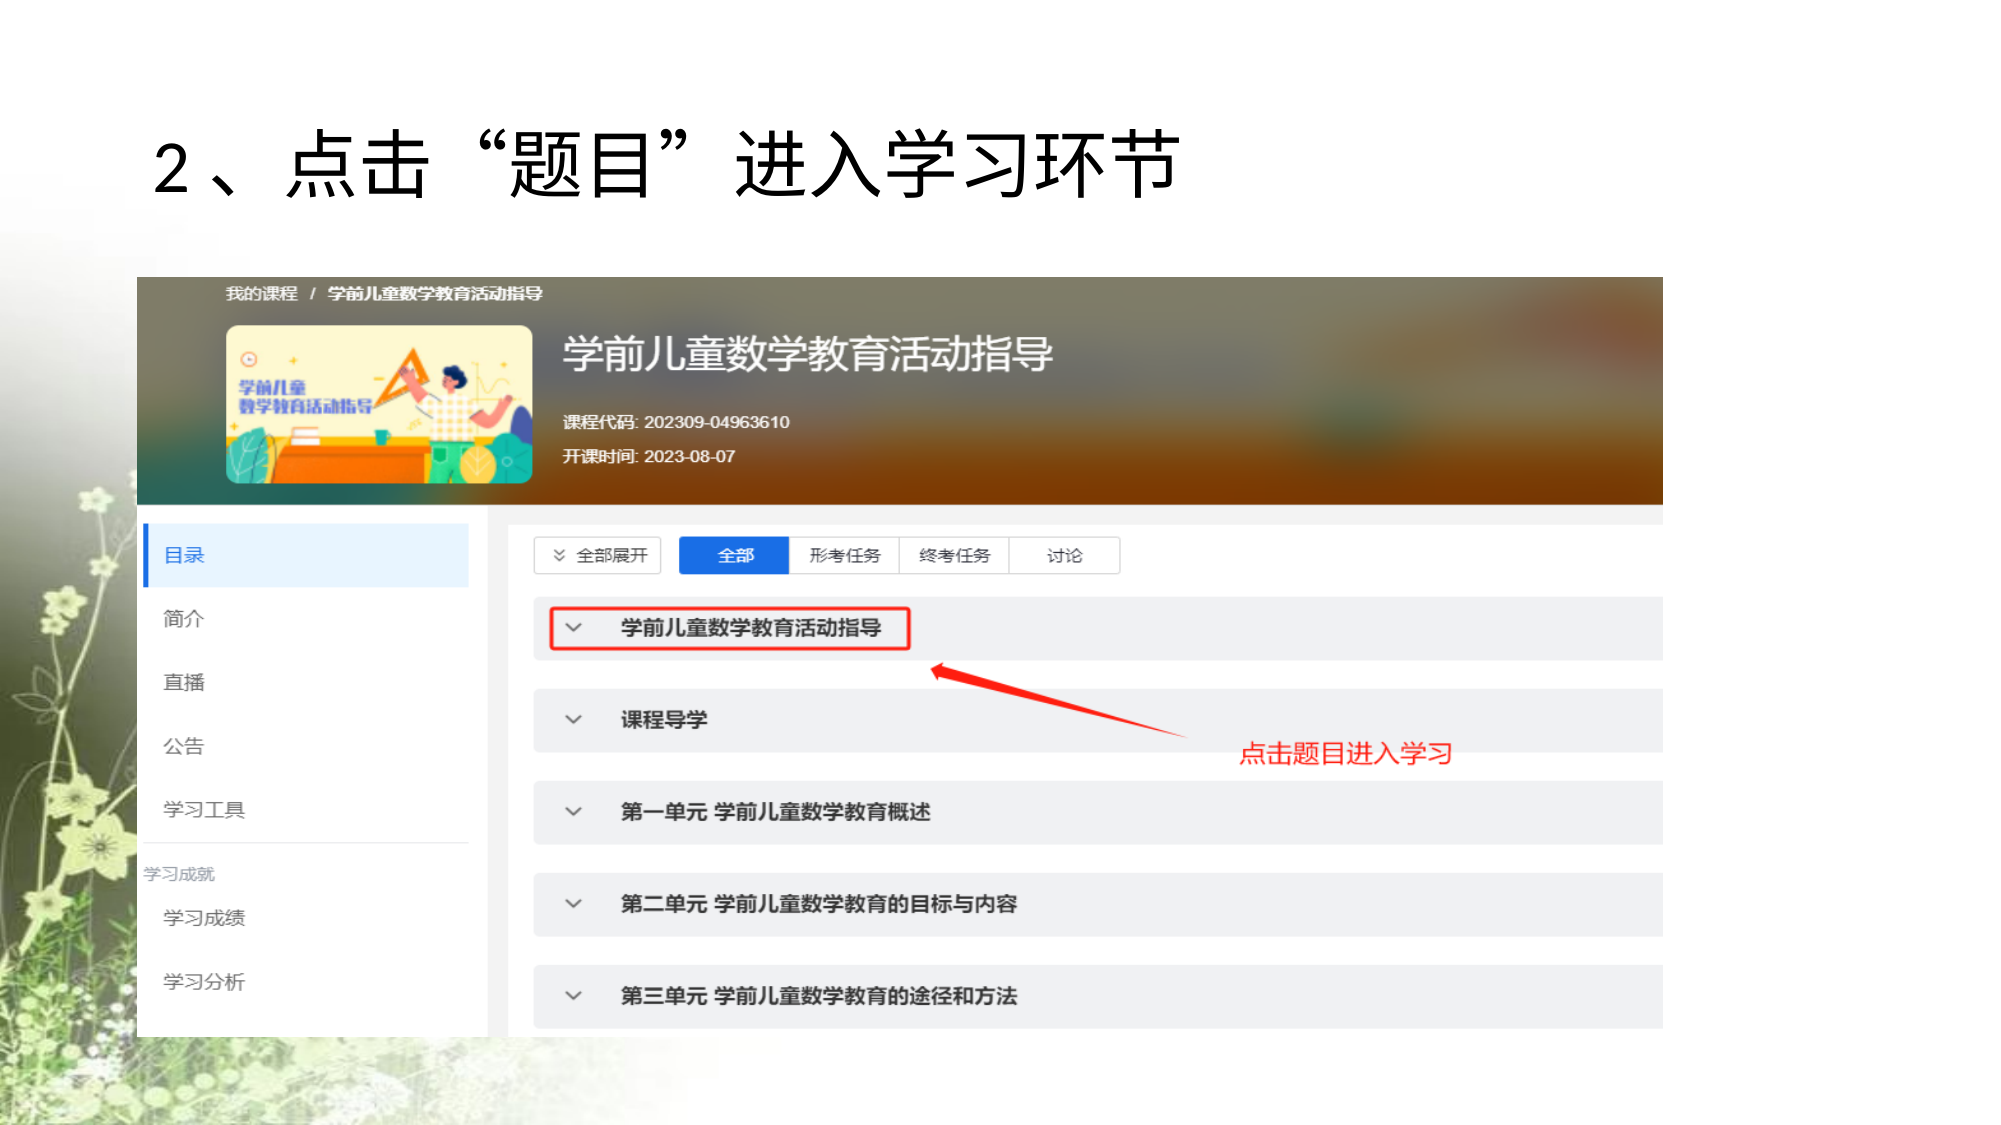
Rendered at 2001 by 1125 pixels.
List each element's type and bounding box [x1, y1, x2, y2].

picture [0, 0, 2000, 1125]
list [136, 276, 1664, 1037]
